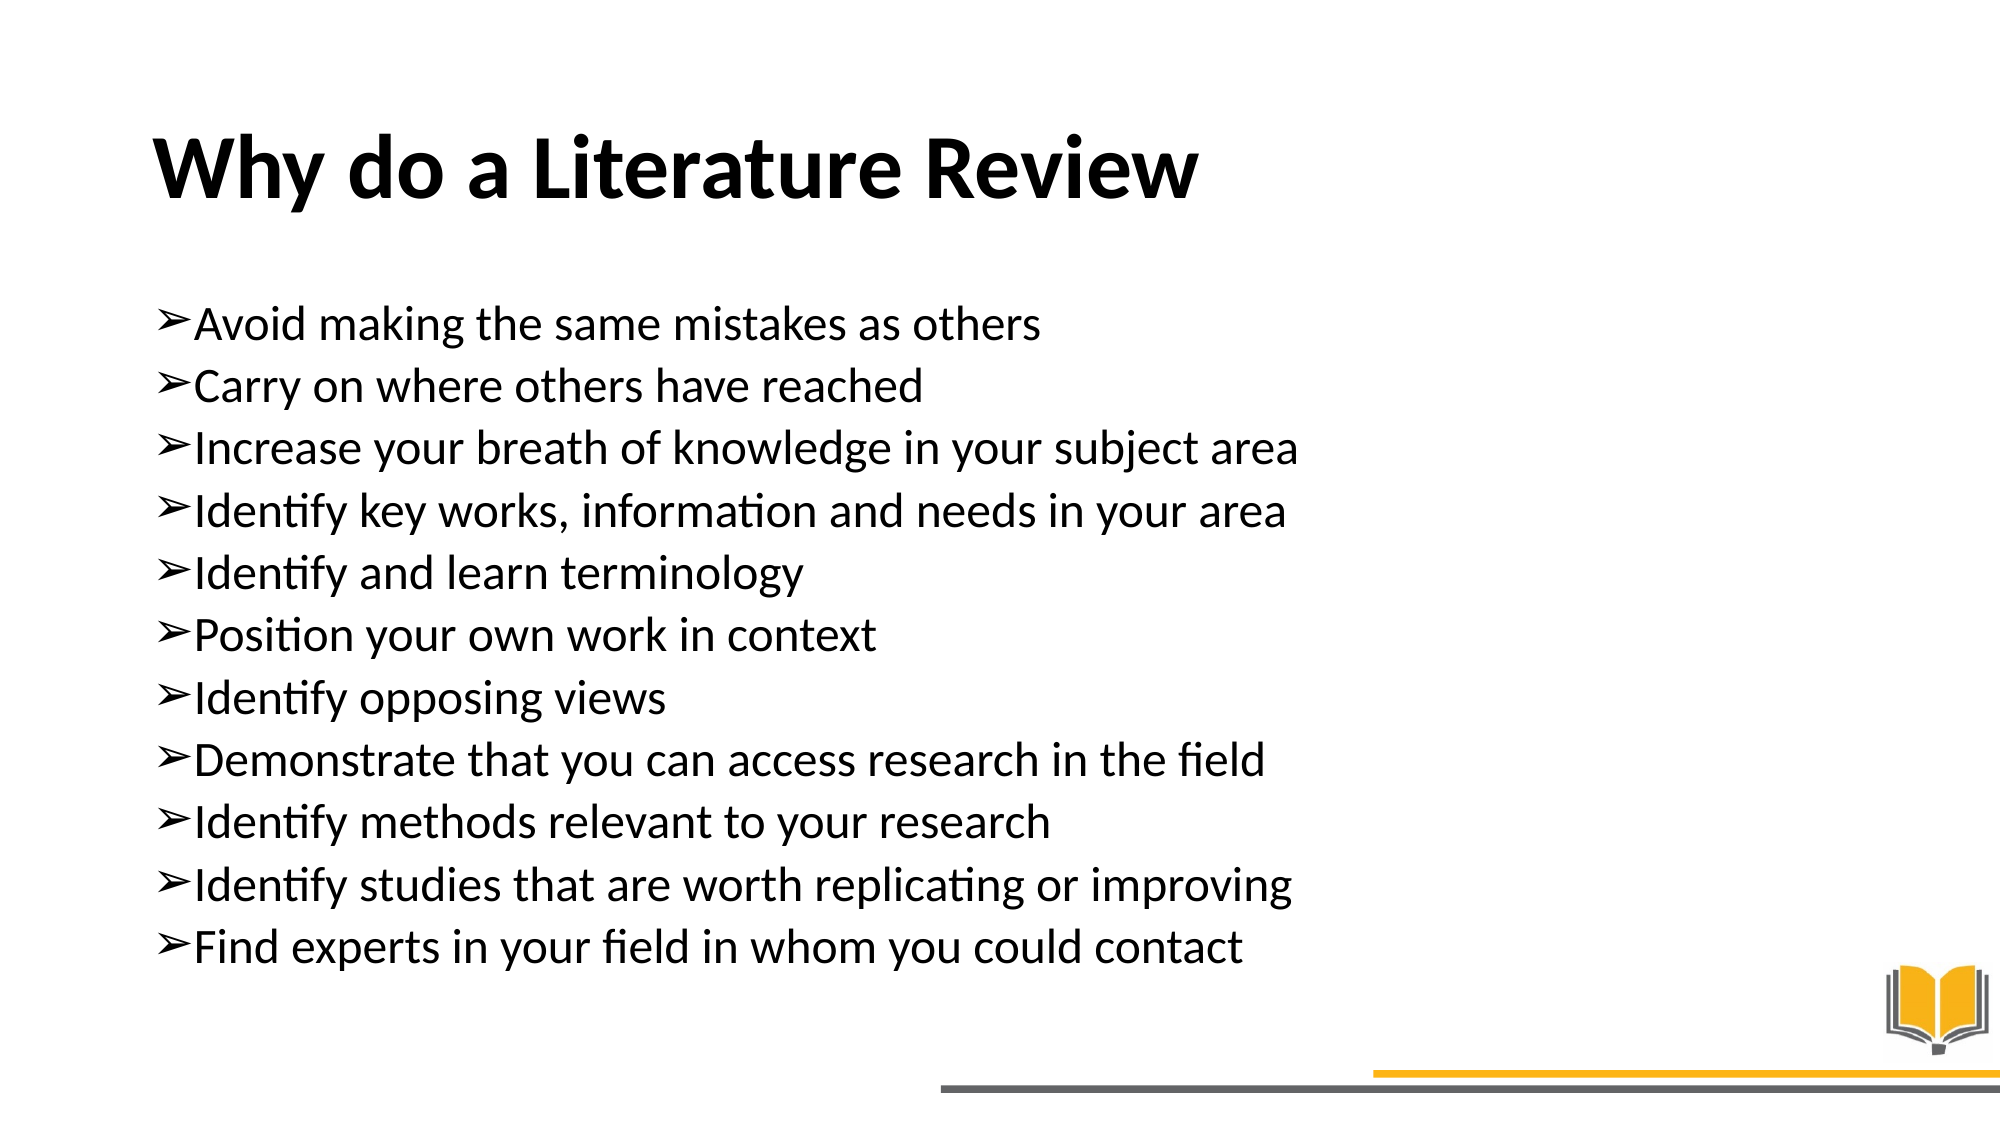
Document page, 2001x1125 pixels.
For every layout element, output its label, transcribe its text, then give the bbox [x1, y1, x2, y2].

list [1883, 962, 1994, 1063]
text_box [940, 1085, 2000, 1093]
text_box Avoid making the same mistakes as others Carry on where others have reached Increase your breath of knowledge in your subject area Identify key works, information and needs in your area Identify and learn terminology Position your own work in context Identify opposing views Demonstrate that you can access research in the field Identify methods relevant to your research Identify studies that are worth replicating or improving Find experts in your field in whom you could contact [137, 299, 1863, 1014]
title Why do a Literature Review [137, 59, 1863, 278]
text_box [1373, 1070, 2000, 1078]
